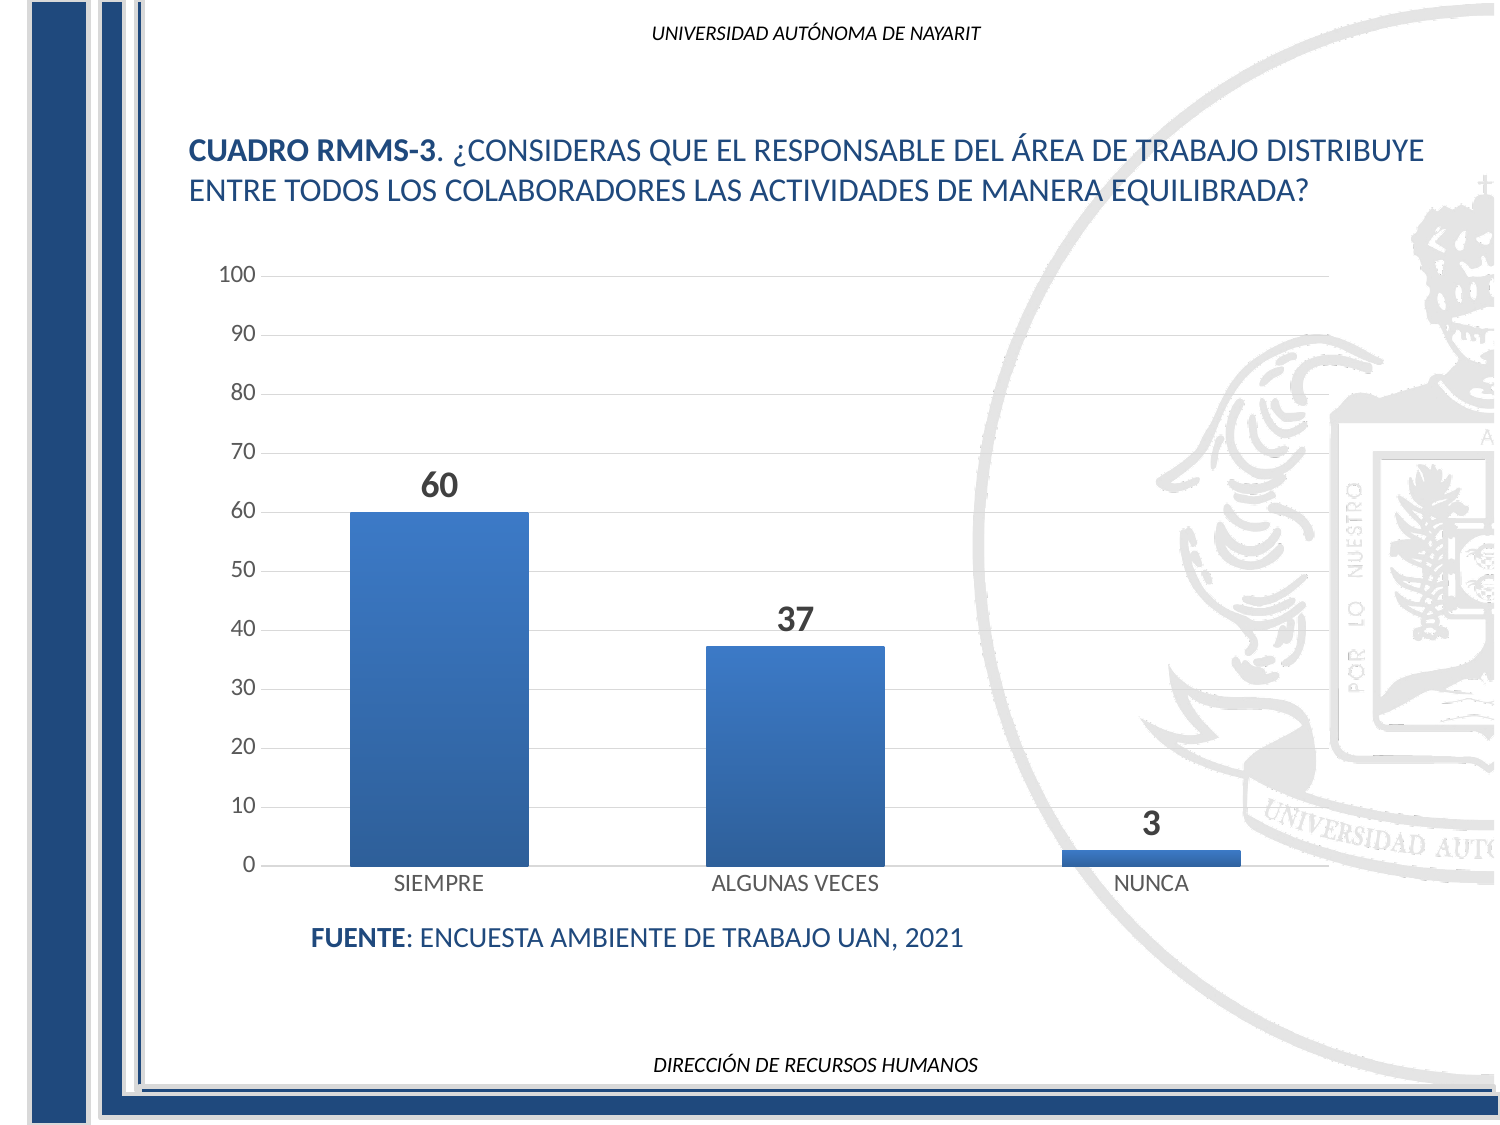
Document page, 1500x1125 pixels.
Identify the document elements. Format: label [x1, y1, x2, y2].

text_box [29, 0, 1500, 1125]
chart [194, 250, 1353, 911]
